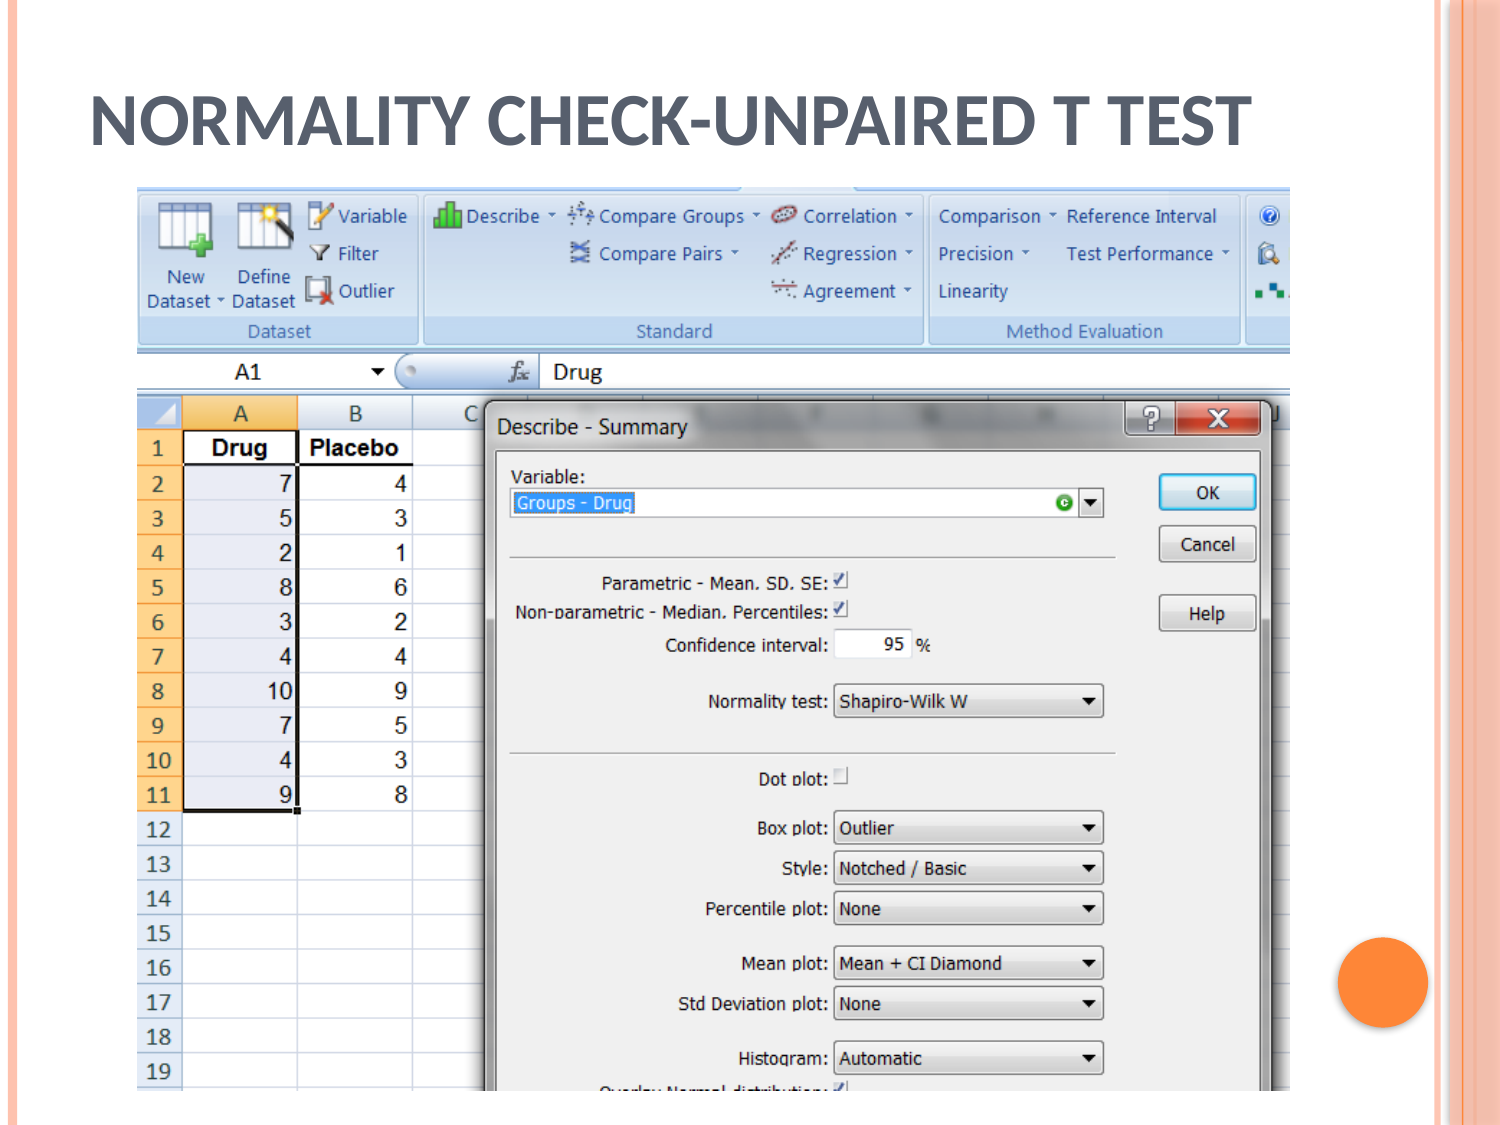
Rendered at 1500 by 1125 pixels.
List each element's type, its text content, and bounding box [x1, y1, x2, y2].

title Normality check-unpaired t test [75, 0, 1300, 169]
picture [136, 186, 1290, 1092]
